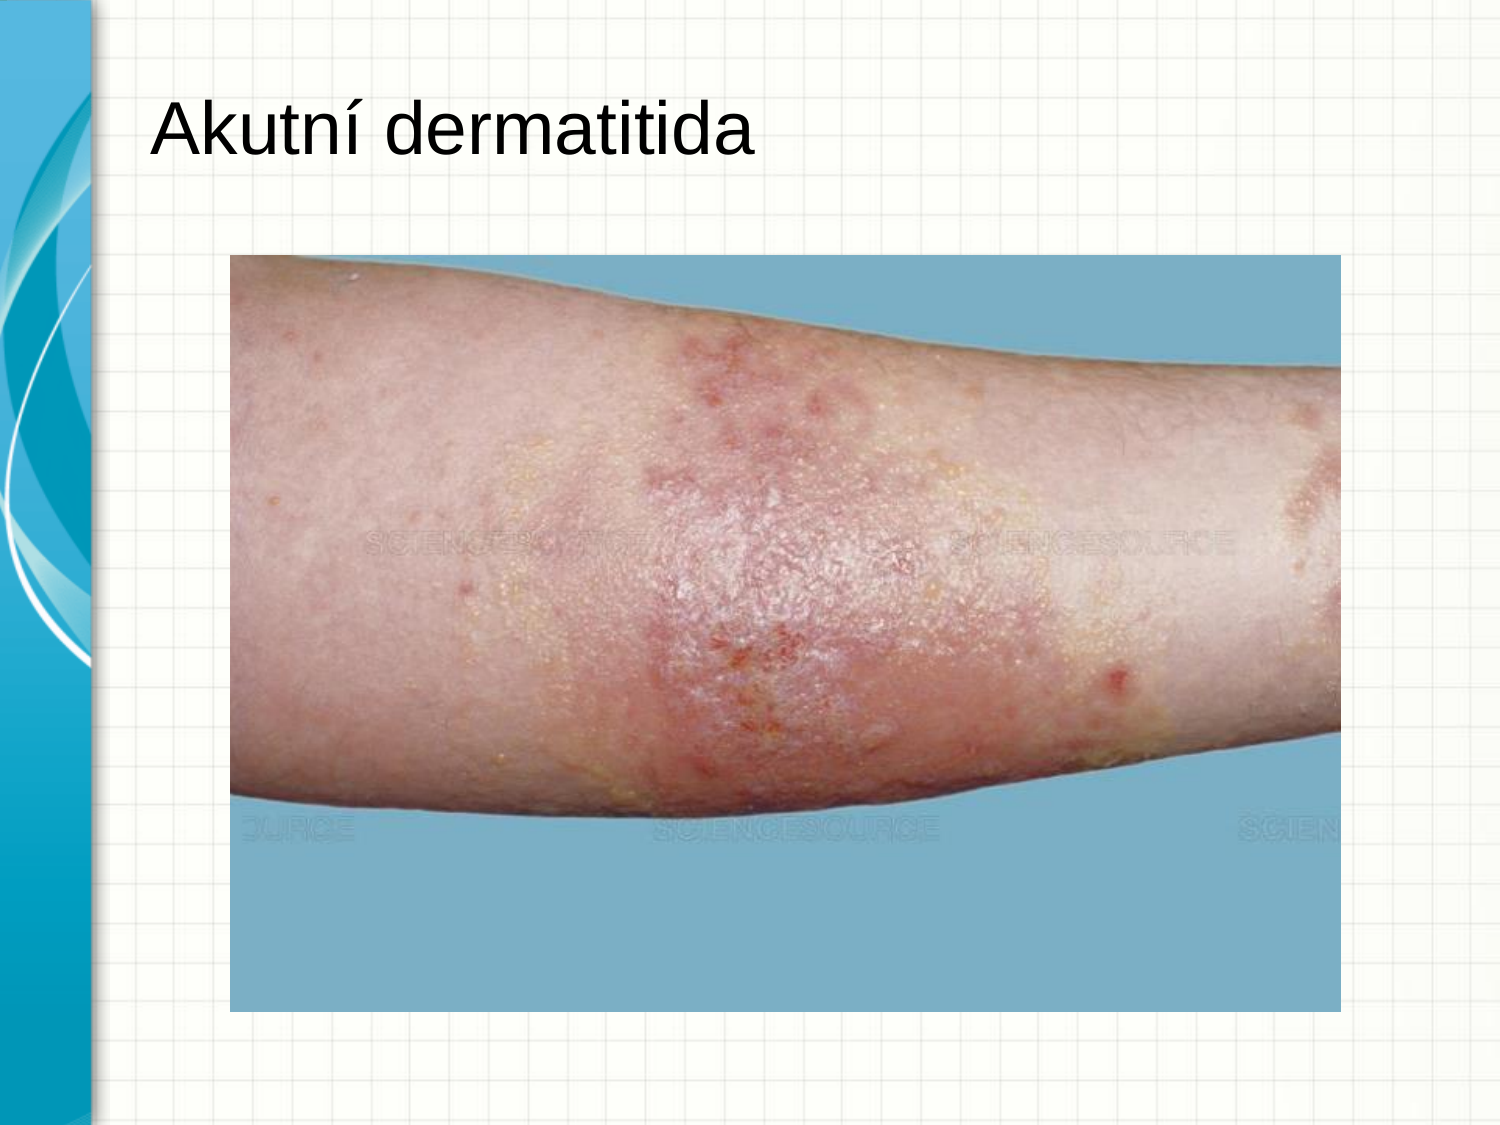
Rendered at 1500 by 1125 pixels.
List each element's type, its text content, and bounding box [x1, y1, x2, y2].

title Akutní dermatitida [135, 30, 1461, 219]
picture [0, 0, 1500, 1125]
